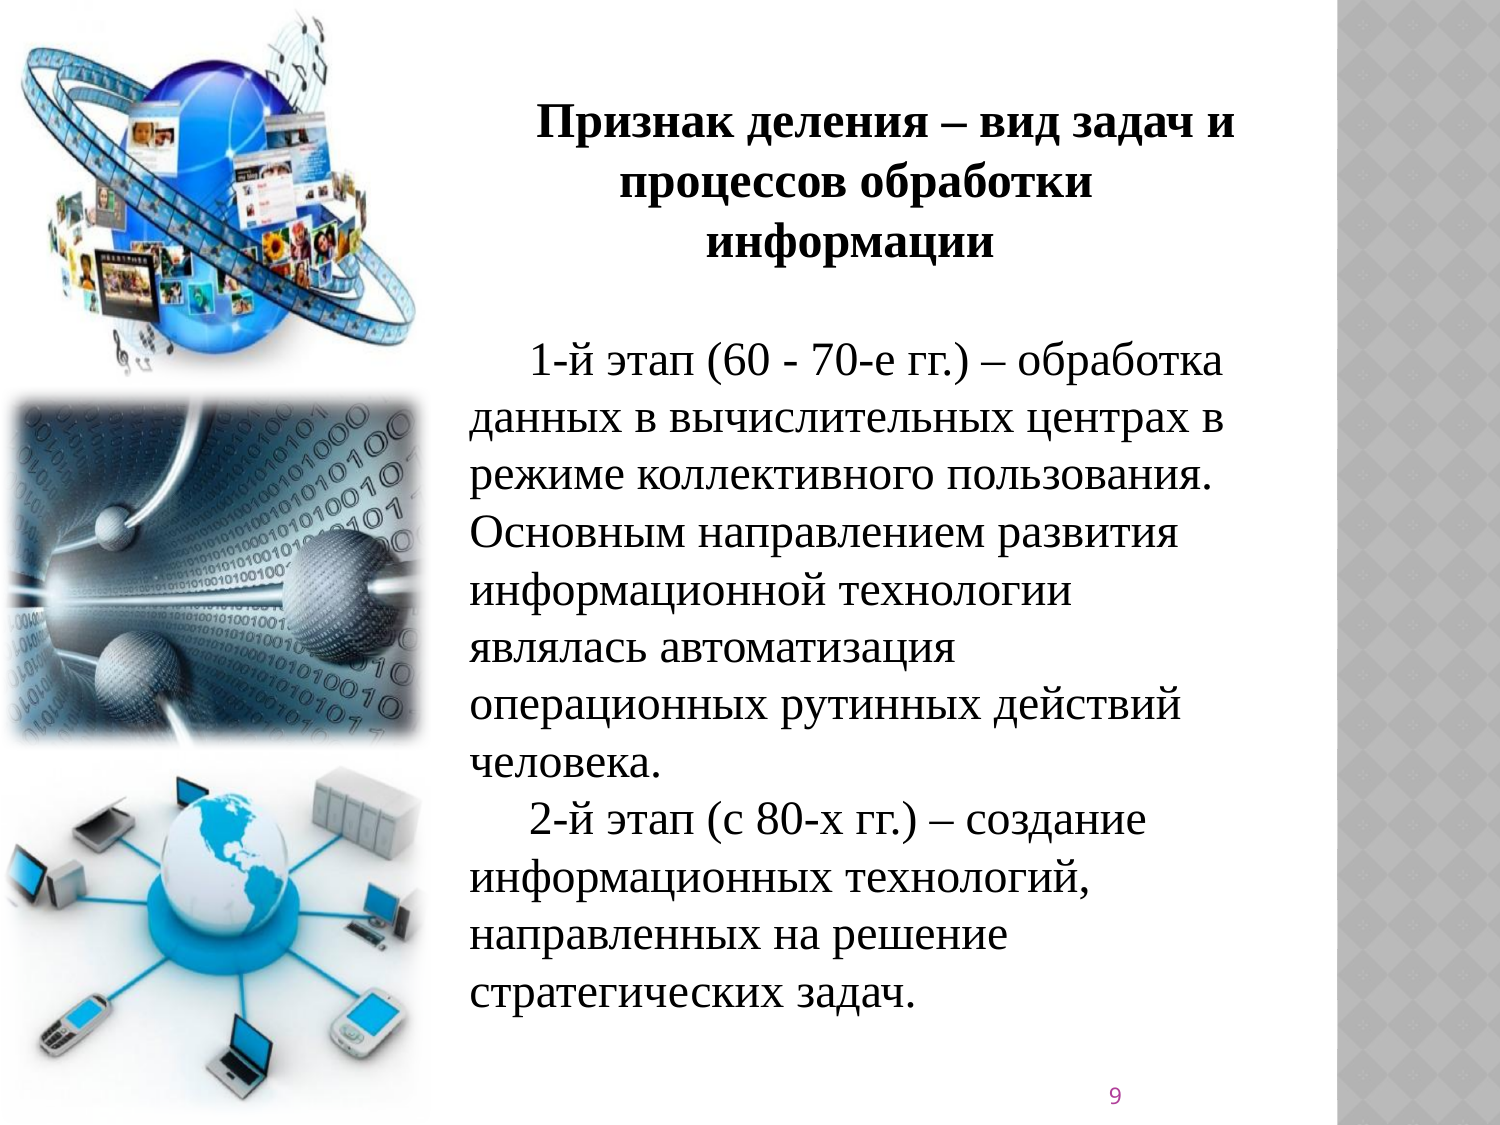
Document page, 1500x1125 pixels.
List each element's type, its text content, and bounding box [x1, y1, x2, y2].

picture [0, 384, 432, 1125]
slide_number 9 [1025, 1075, 1122, 1113]
text_box Признак деления – вид задач и процессов обработки информации 1-й этап (60 - 70-е гг.) – обработка данных в вычислительных центрах в режиме кол­лективного пользования. Основным направлением развития информационной технологии являлась автоматизация операционных рутинных действий человека. 2-й этап (с 80-х гг.) – создание информационных технологий, направленных на решение стратегических задач. [454, 79, 1258, 1025]
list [0, 0, 432, 384]
